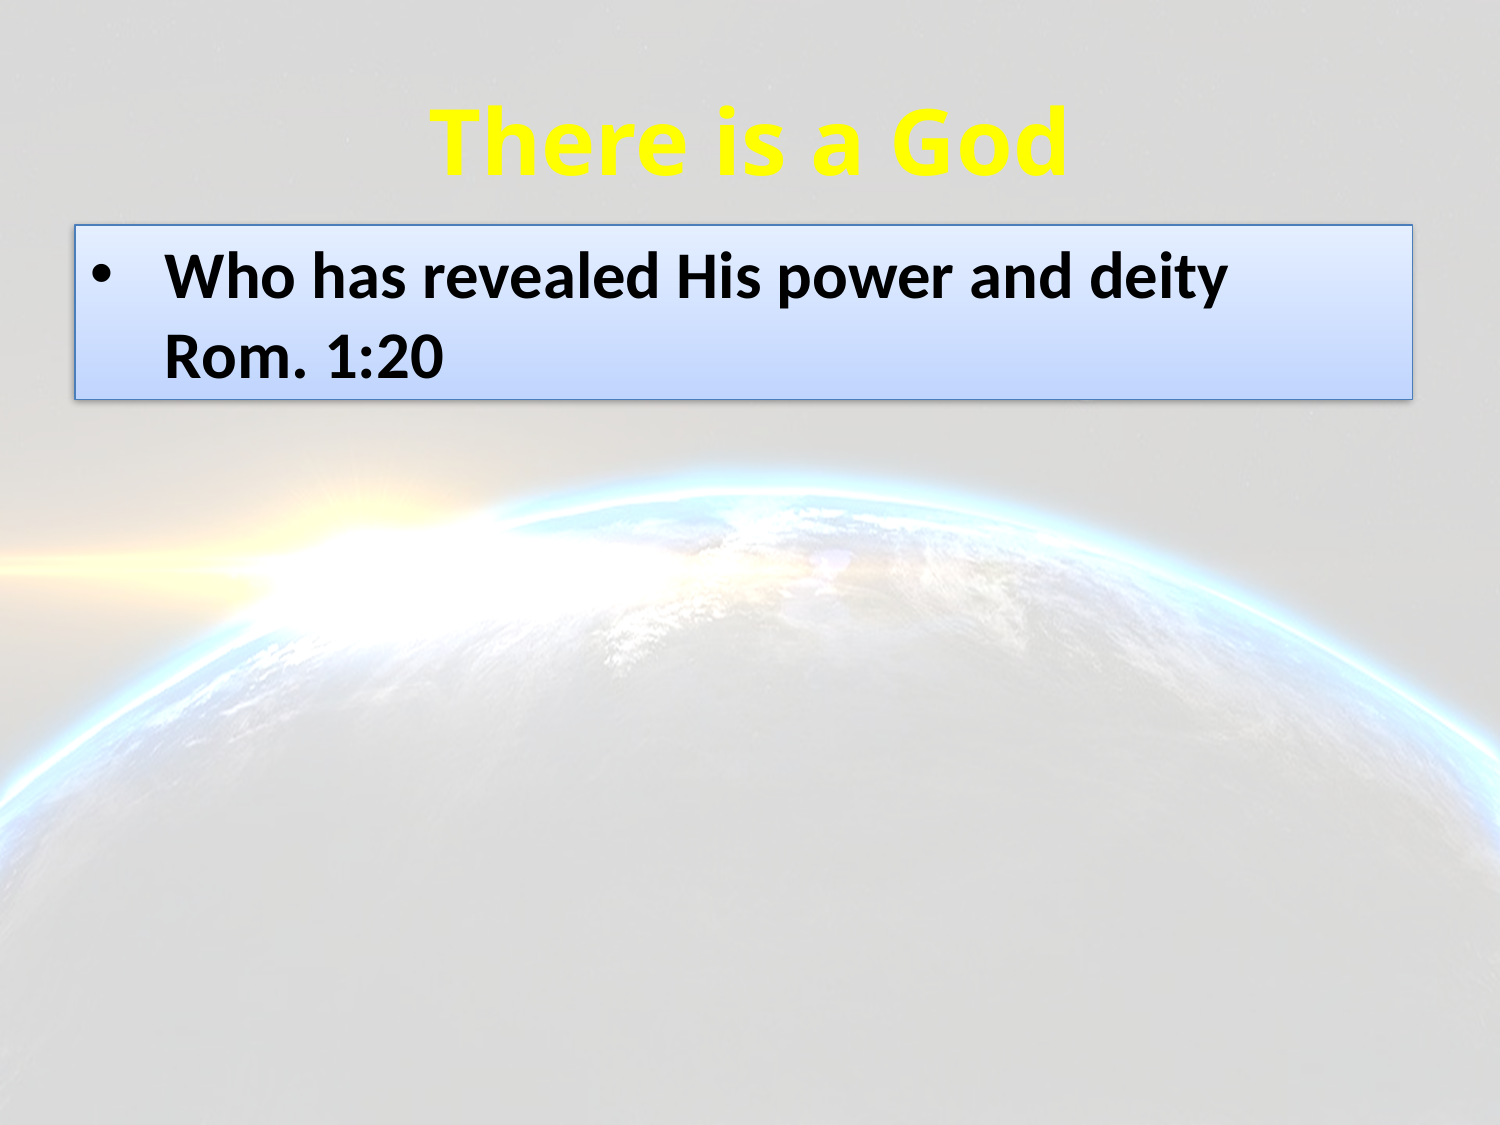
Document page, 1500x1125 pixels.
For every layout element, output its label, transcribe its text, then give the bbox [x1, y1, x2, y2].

text_box Who has revealed His power and deity Rom. 1:20 [74, 224, 1413, 400]
title There is a God [75, 45, 1425, 233]
